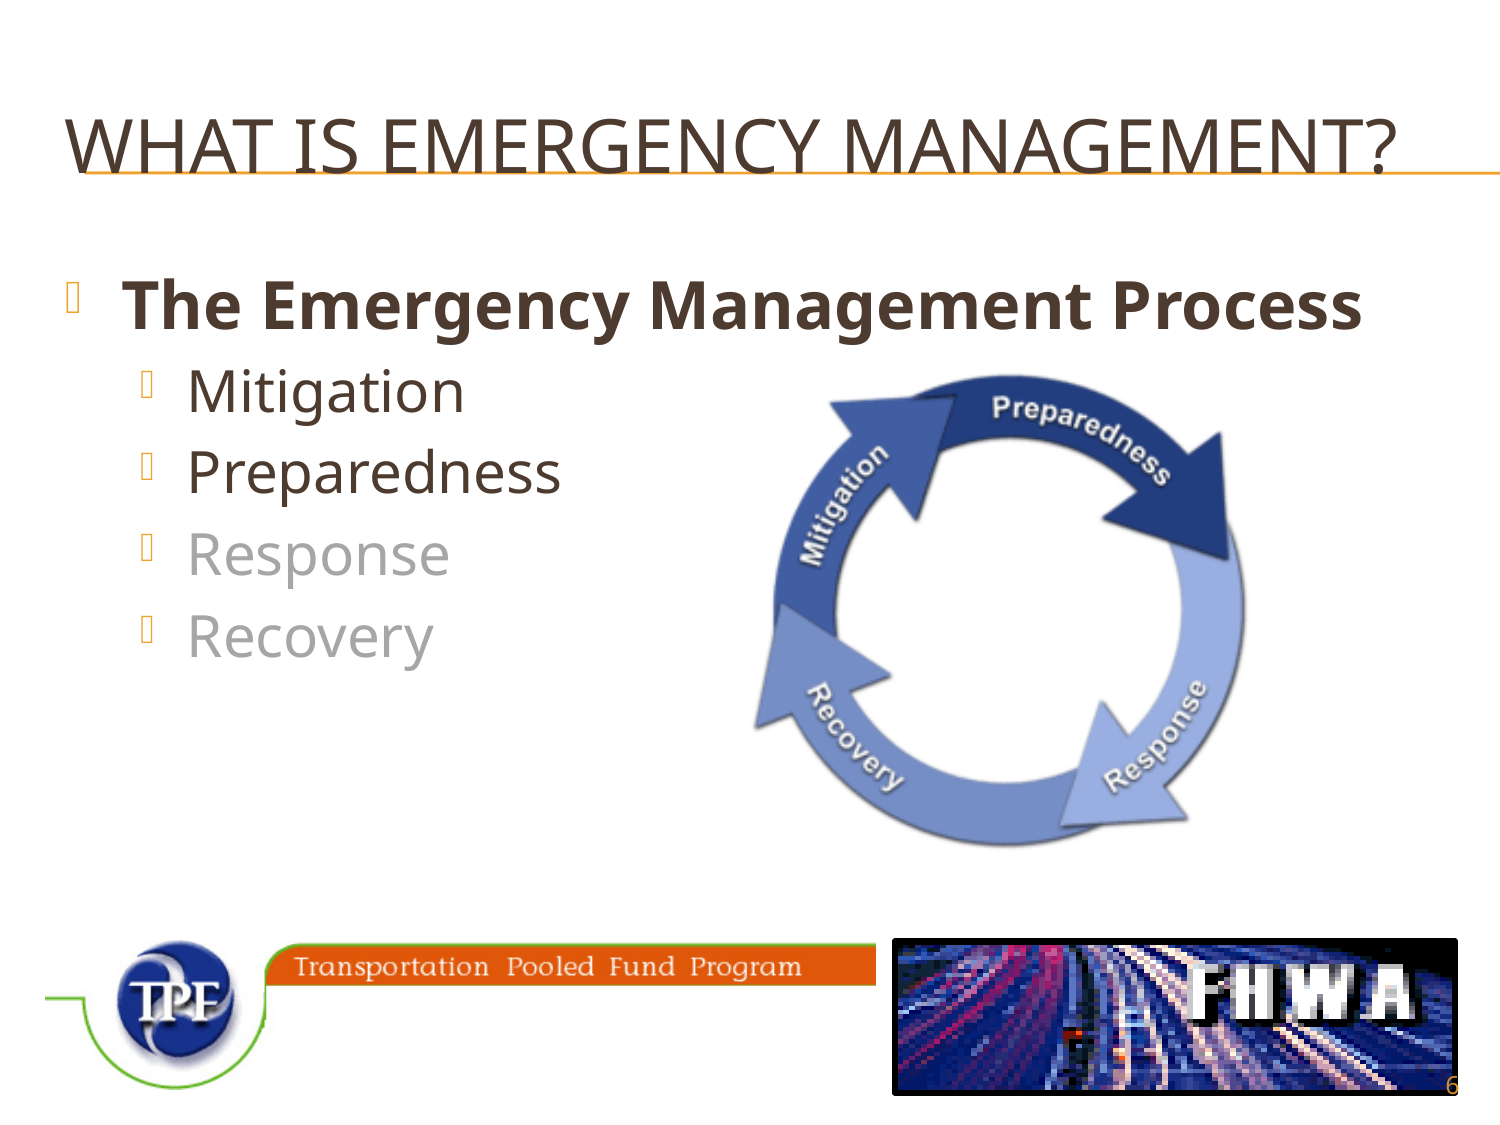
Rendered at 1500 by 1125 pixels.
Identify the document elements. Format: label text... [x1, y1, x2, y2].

slide_number 6 [1350, 1061, 1475, 1103]
picture [749, 370, 1256, 859]
list The Emergency Management Process Mitigation Preparedness Response Recovery [49, 254, 1476, 998]
picture [45, 940, 876, 1090]
picture [898, 998, 1452, 1090]
title What is emergency management? [50, 75, 1475, 213]
